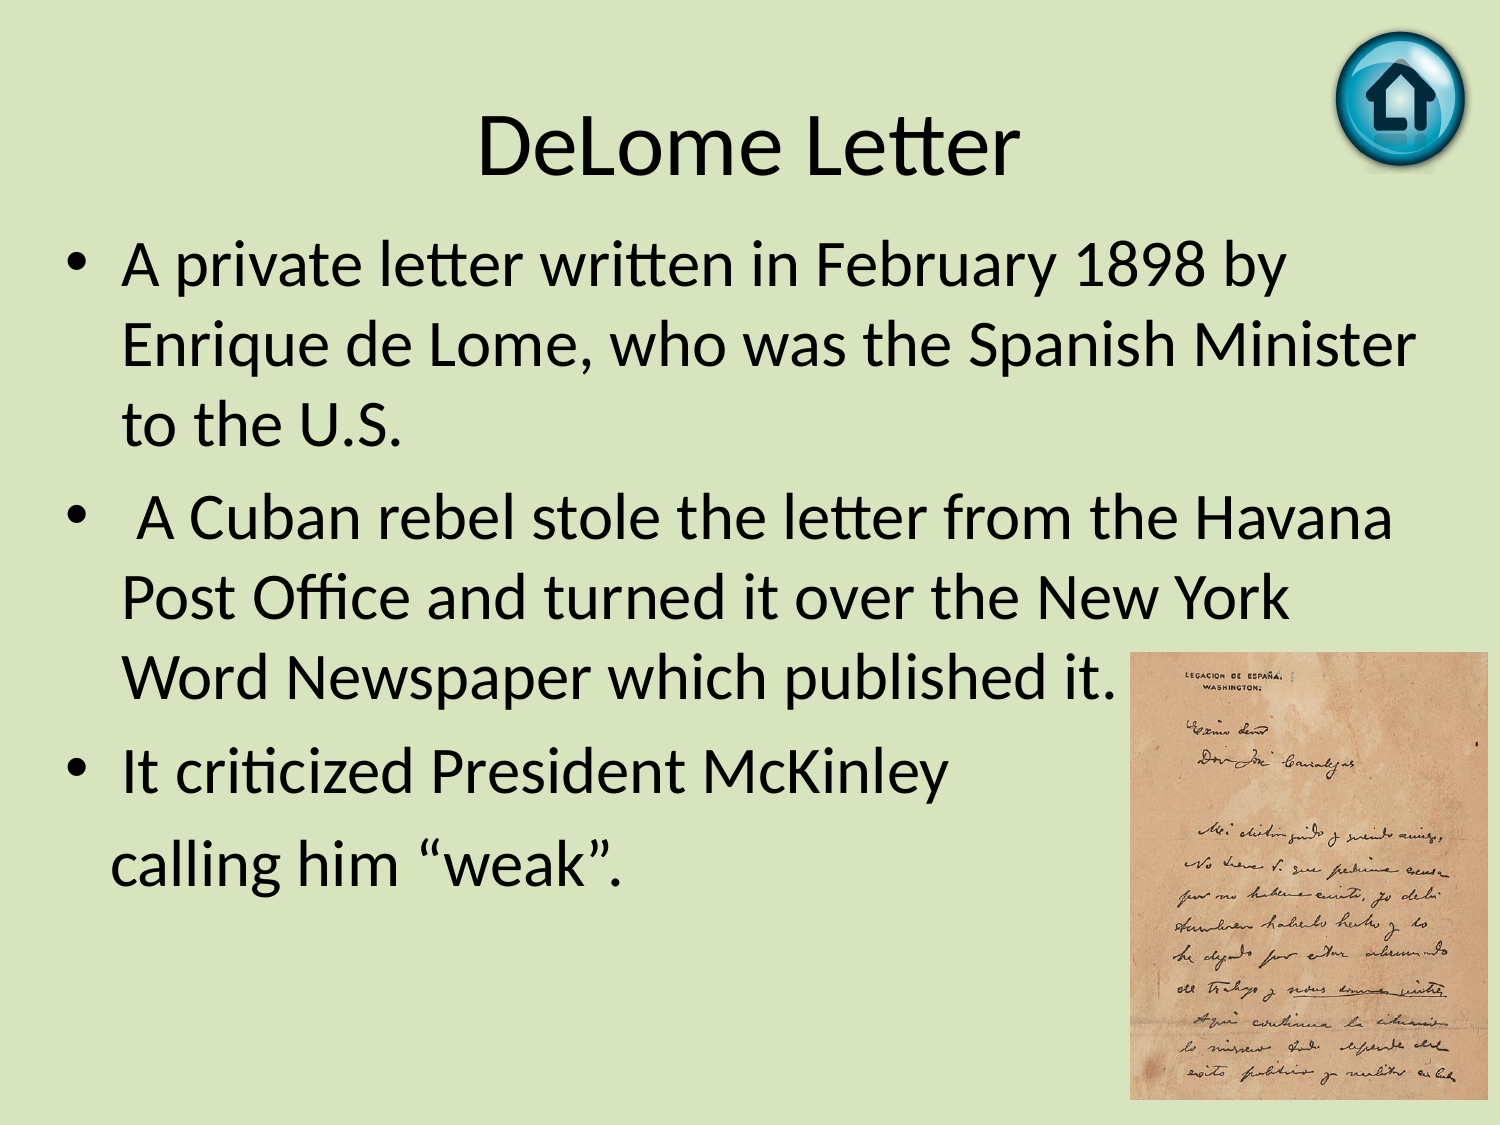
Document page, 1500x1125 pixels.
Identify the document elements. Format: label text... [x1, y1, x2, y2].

picture [1130, 651, 1488, 1101]
list A private letter written in February 1898 by Enrique de Lome, who was the Spanish Minister to the U.S. A Cuban rebel stole the letter from the Havana Post Office and turned it over the New York Word Newspaper which published it. It criticized President McKinley calling him “weak”. [50, 212, 1450, 1050]
title DeLome Letter [75, 45, 1425, 212]
picture [1324, 24, 1476, 175]
